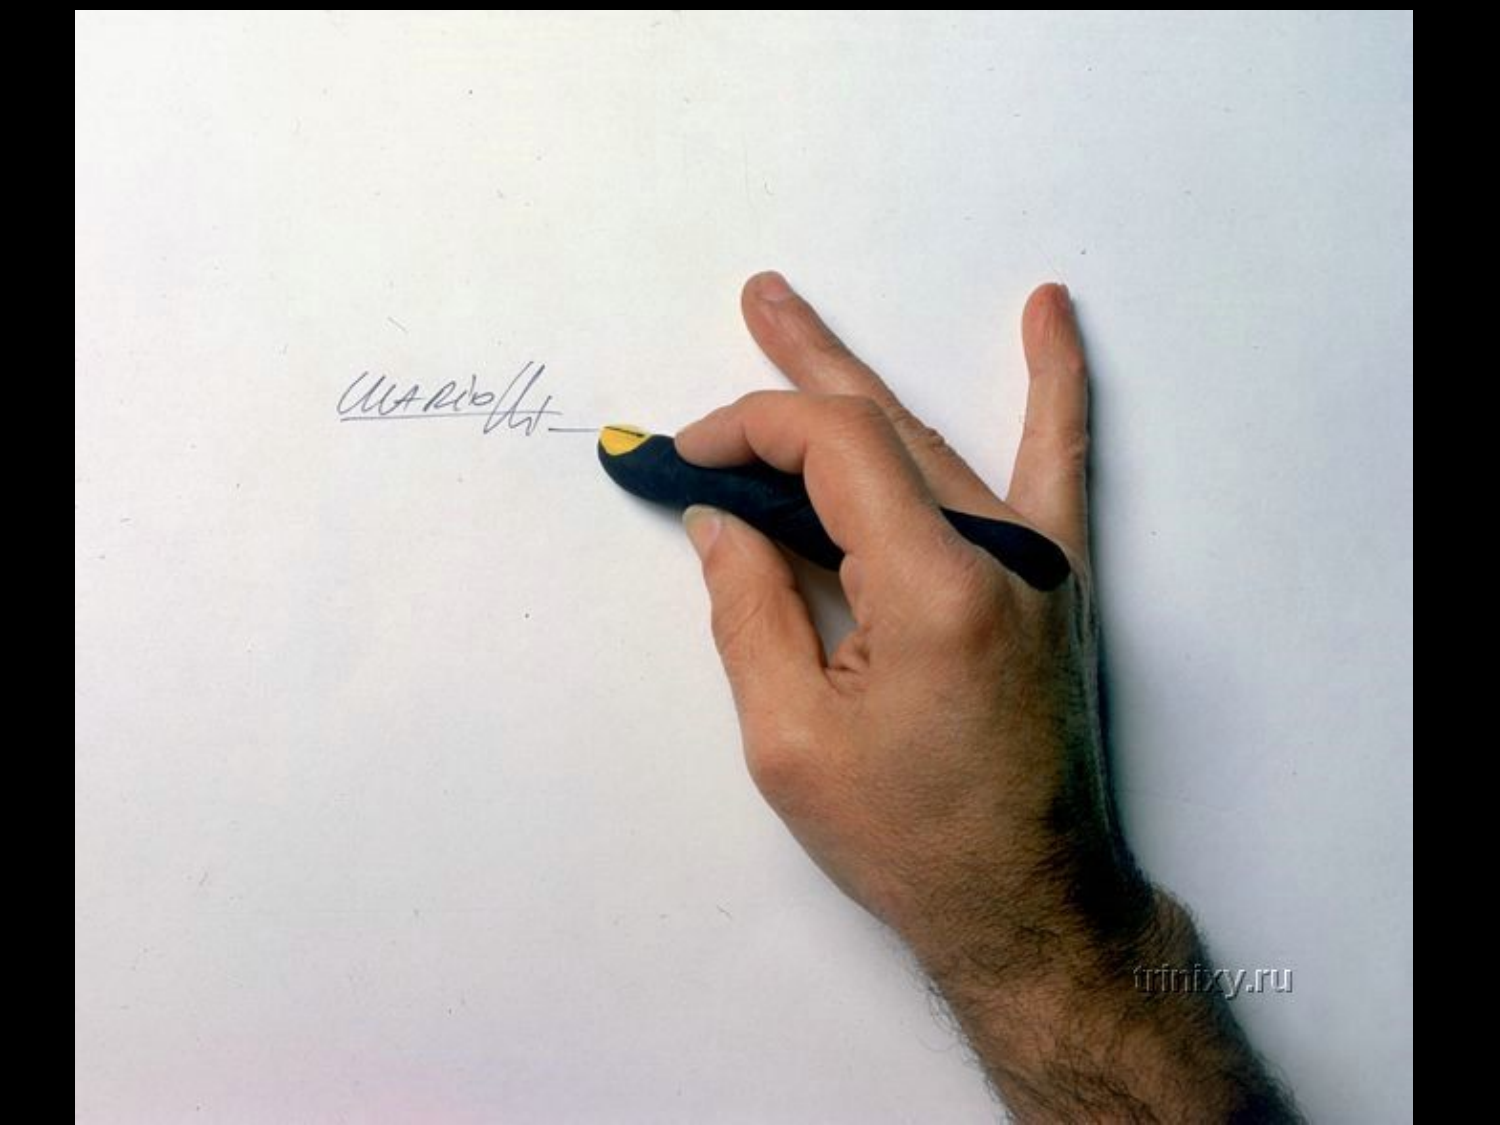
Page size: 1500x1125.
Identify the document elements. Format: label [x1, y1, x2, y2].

picture [74, 10, 1413, 1125]
